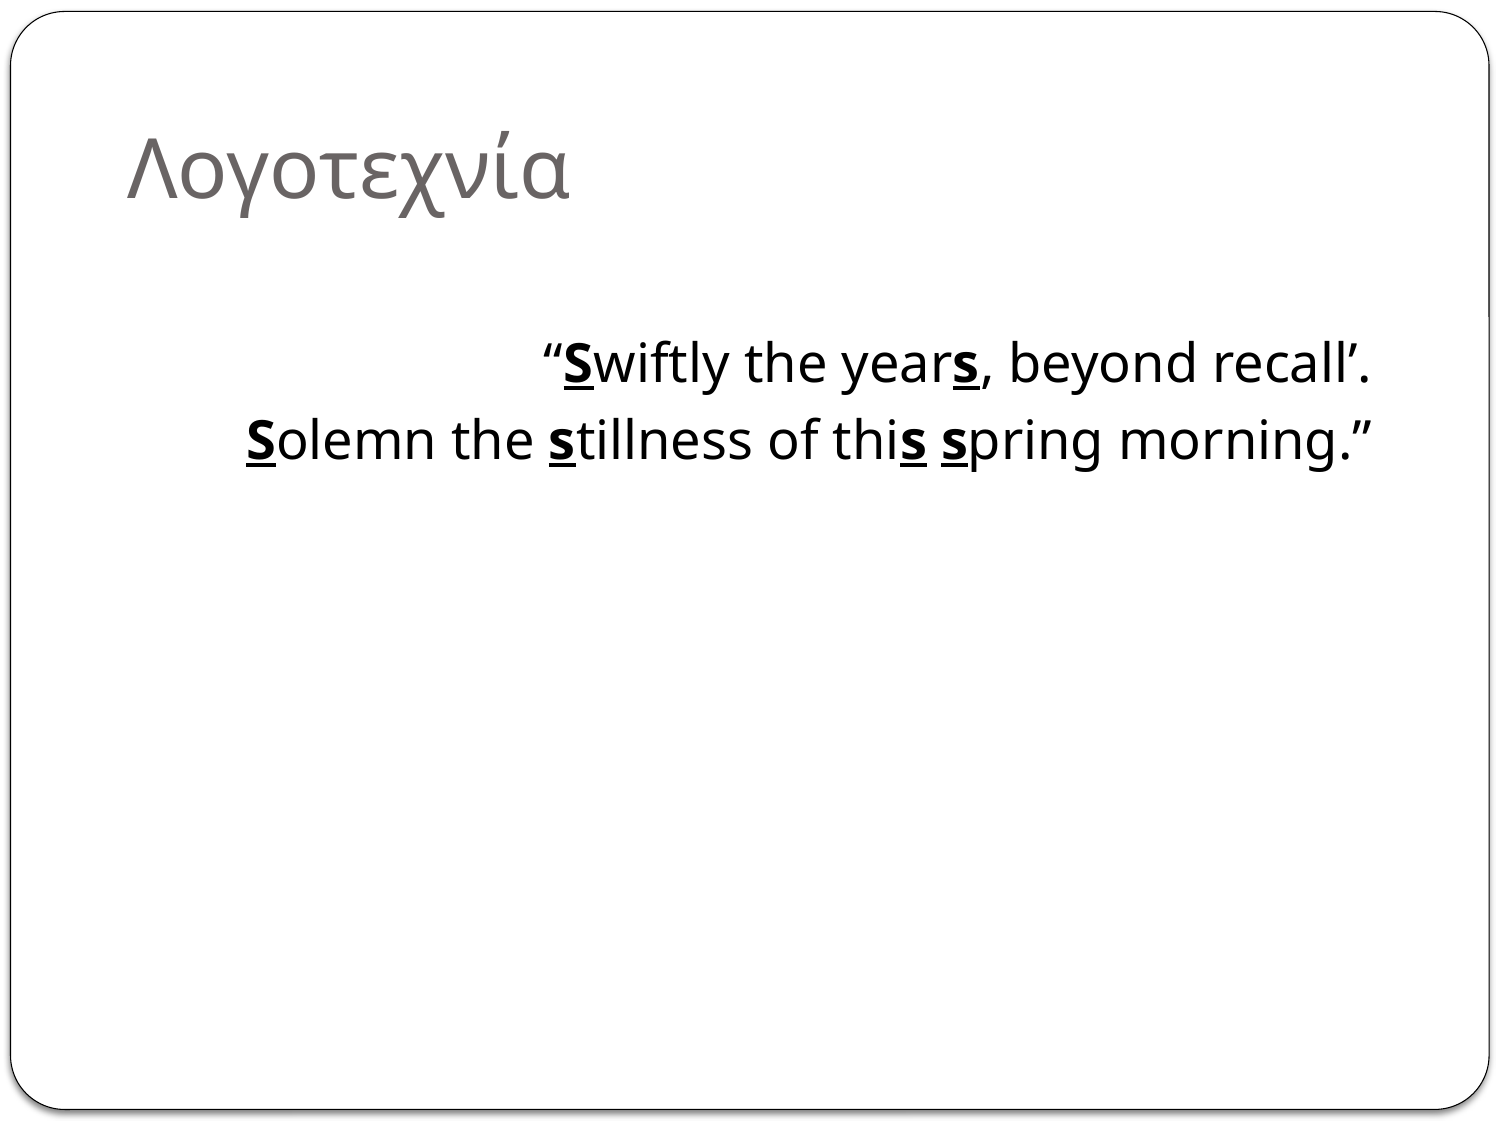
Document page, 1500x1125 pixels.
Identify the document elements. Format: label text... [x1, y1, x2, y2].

title Λογοτεχνία [112, 42, 1388, 231]
list “Swiftly the years, beyond recall’. Solemn the stillness of this spring morning.” [112, 243, 1388, 994]
